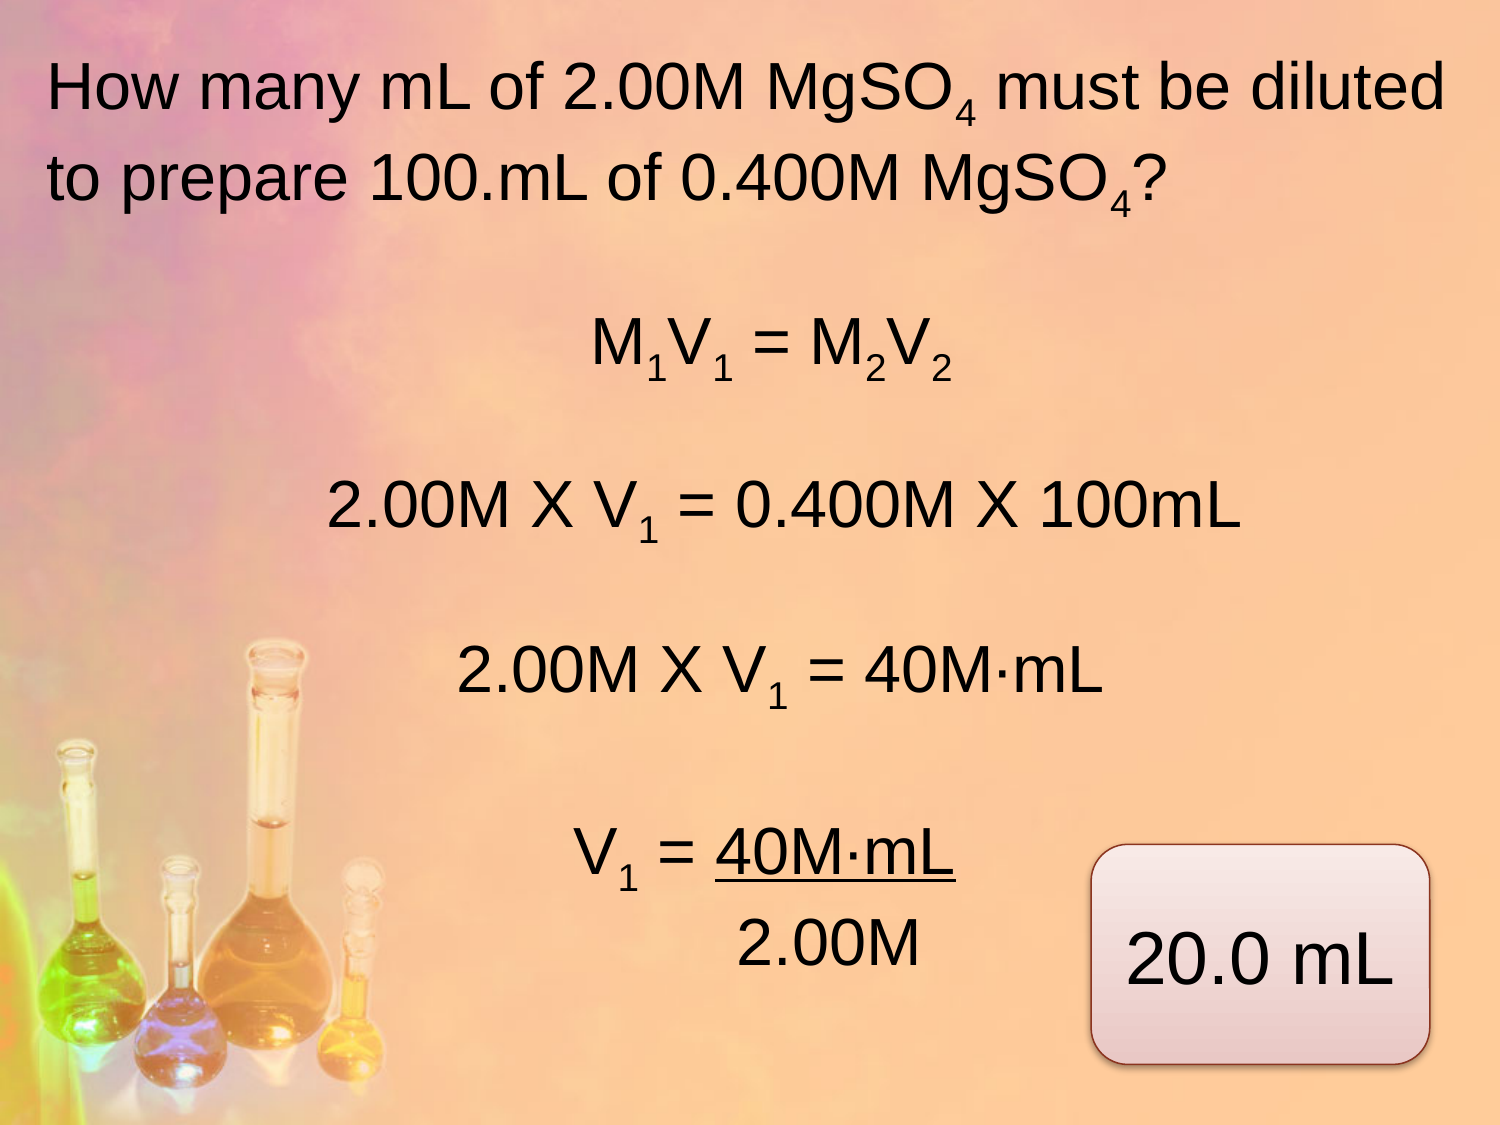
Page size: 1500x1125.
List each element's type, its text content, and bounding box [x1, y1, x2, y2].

text_box V1 = 40M∙mL 2.00M [554, 800, 975, 1078]
text_box 2.00M X V1 = 0.400M X 100mL [311, 453, 1258, 559]
text_box 20.0 mL [1090, 843, 1431, 1066]
title How many mL of 2.00M MgSO4 must be diluted to prepare 100.mL of 0.400M MgSO4? [31, 0, 1480, 233]
text_box 2.00M X V1 = 40M∙mL [441, 618, 1120, 725]
picture [0, 0, 1500, 1125]
text_box M1V1 = M2V2 [575, 290, 968, 396]
